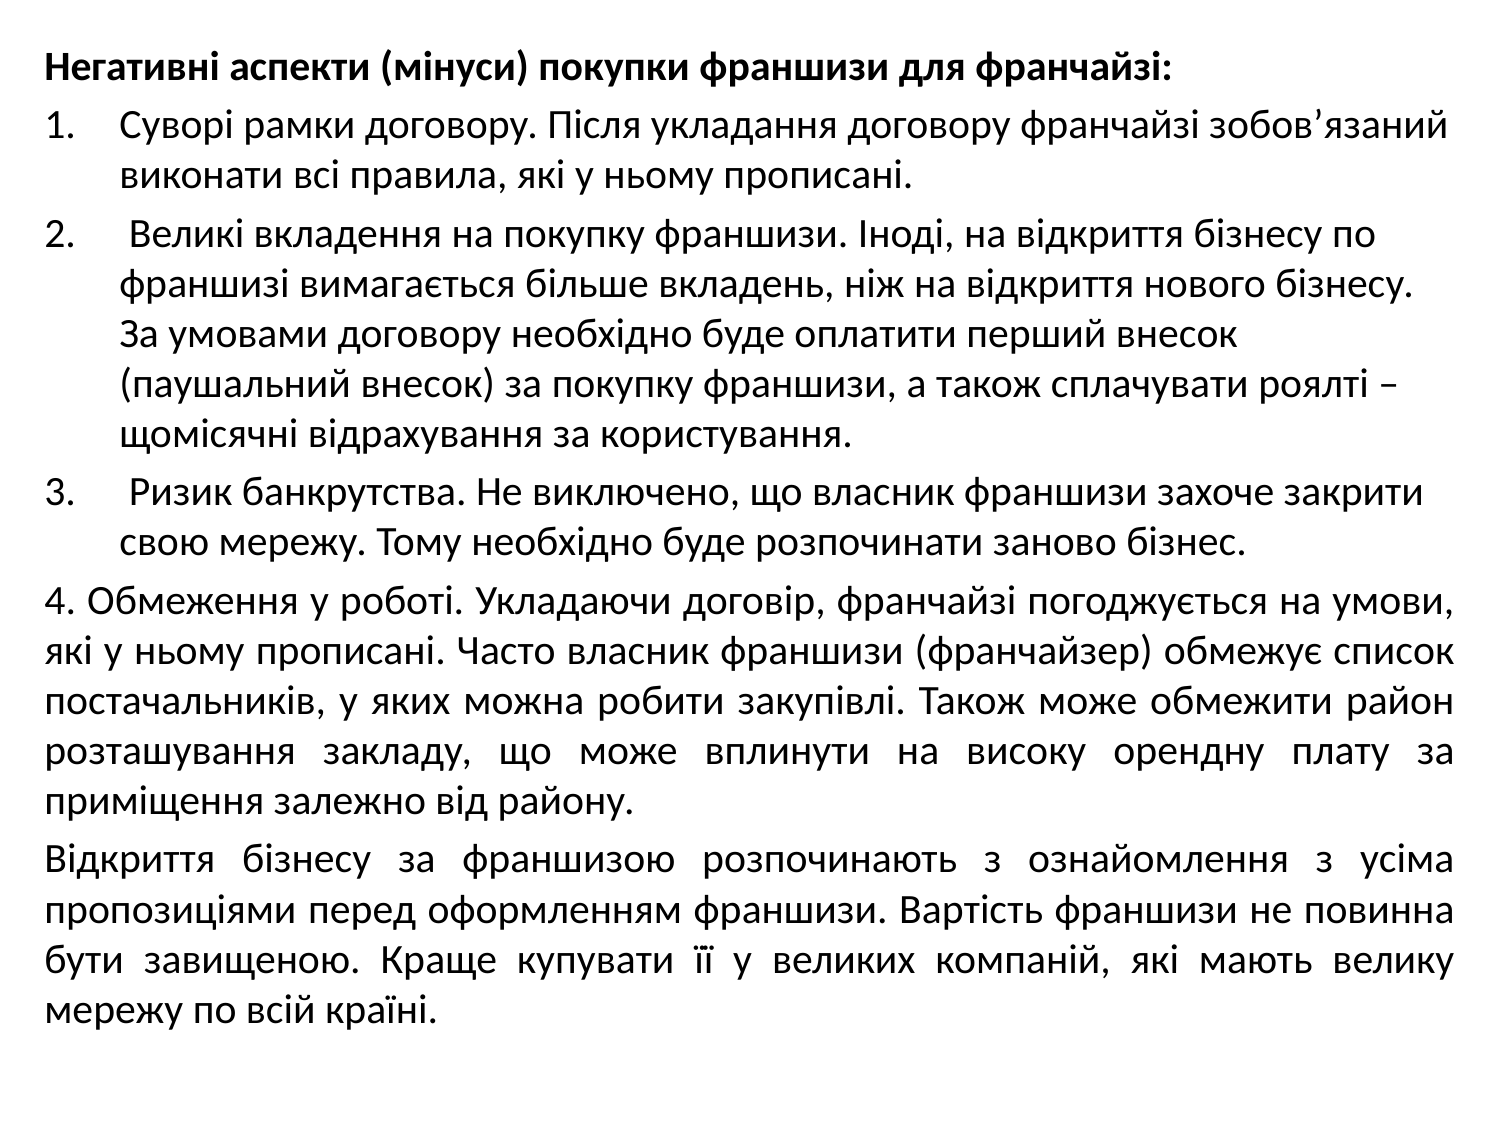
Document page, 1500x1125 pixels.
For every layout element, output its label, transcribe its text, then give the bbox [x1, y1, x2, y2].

list Негативні аспекти (мінуси) покупки франшизи для франчайзі: Суворі рамки договору. Після укладання договору франчайзі зобов’язаний виконати всі правила, які у ньому прописані. Великі вкладення на покупку франшизи. Іноді, на відкриття бізнесу по франшизі вимагається більше вкладень, ніж на відкриття нового бізнесу. За умовами договору необхідно буде оплатити перший внесок (паушальний внесок) за покупку франшизи, а також сплачувати роялті – щомісячні відрахування за користування. Ризик банкрутства. Не виключено, що власник франшизи захоче закрити свою мережу. Тому необхідно буде розпочинати заново бізнес. 4. Обмеження у роботі. Укладаючи договір, франчайзі погоджується на умови, які у ньому прописані. Часто власник франшизи (франчайзер) обмежує список постачальників, у яких можна робити закупівлі. Також може обмежити район розташування закладу, що може вплинути на високу орендну плату за приміщення залежно від району. Відкриття бізнесу за франшизою розпочинають з ознайомлення з усіма пропозиціями перед оформленням франшизи. Вартість франшизи не повинна бути завищеною. Краще купувати її у великих компаній, які мають велику мережу по всій країні. [29, 30, 1471, 1083]
